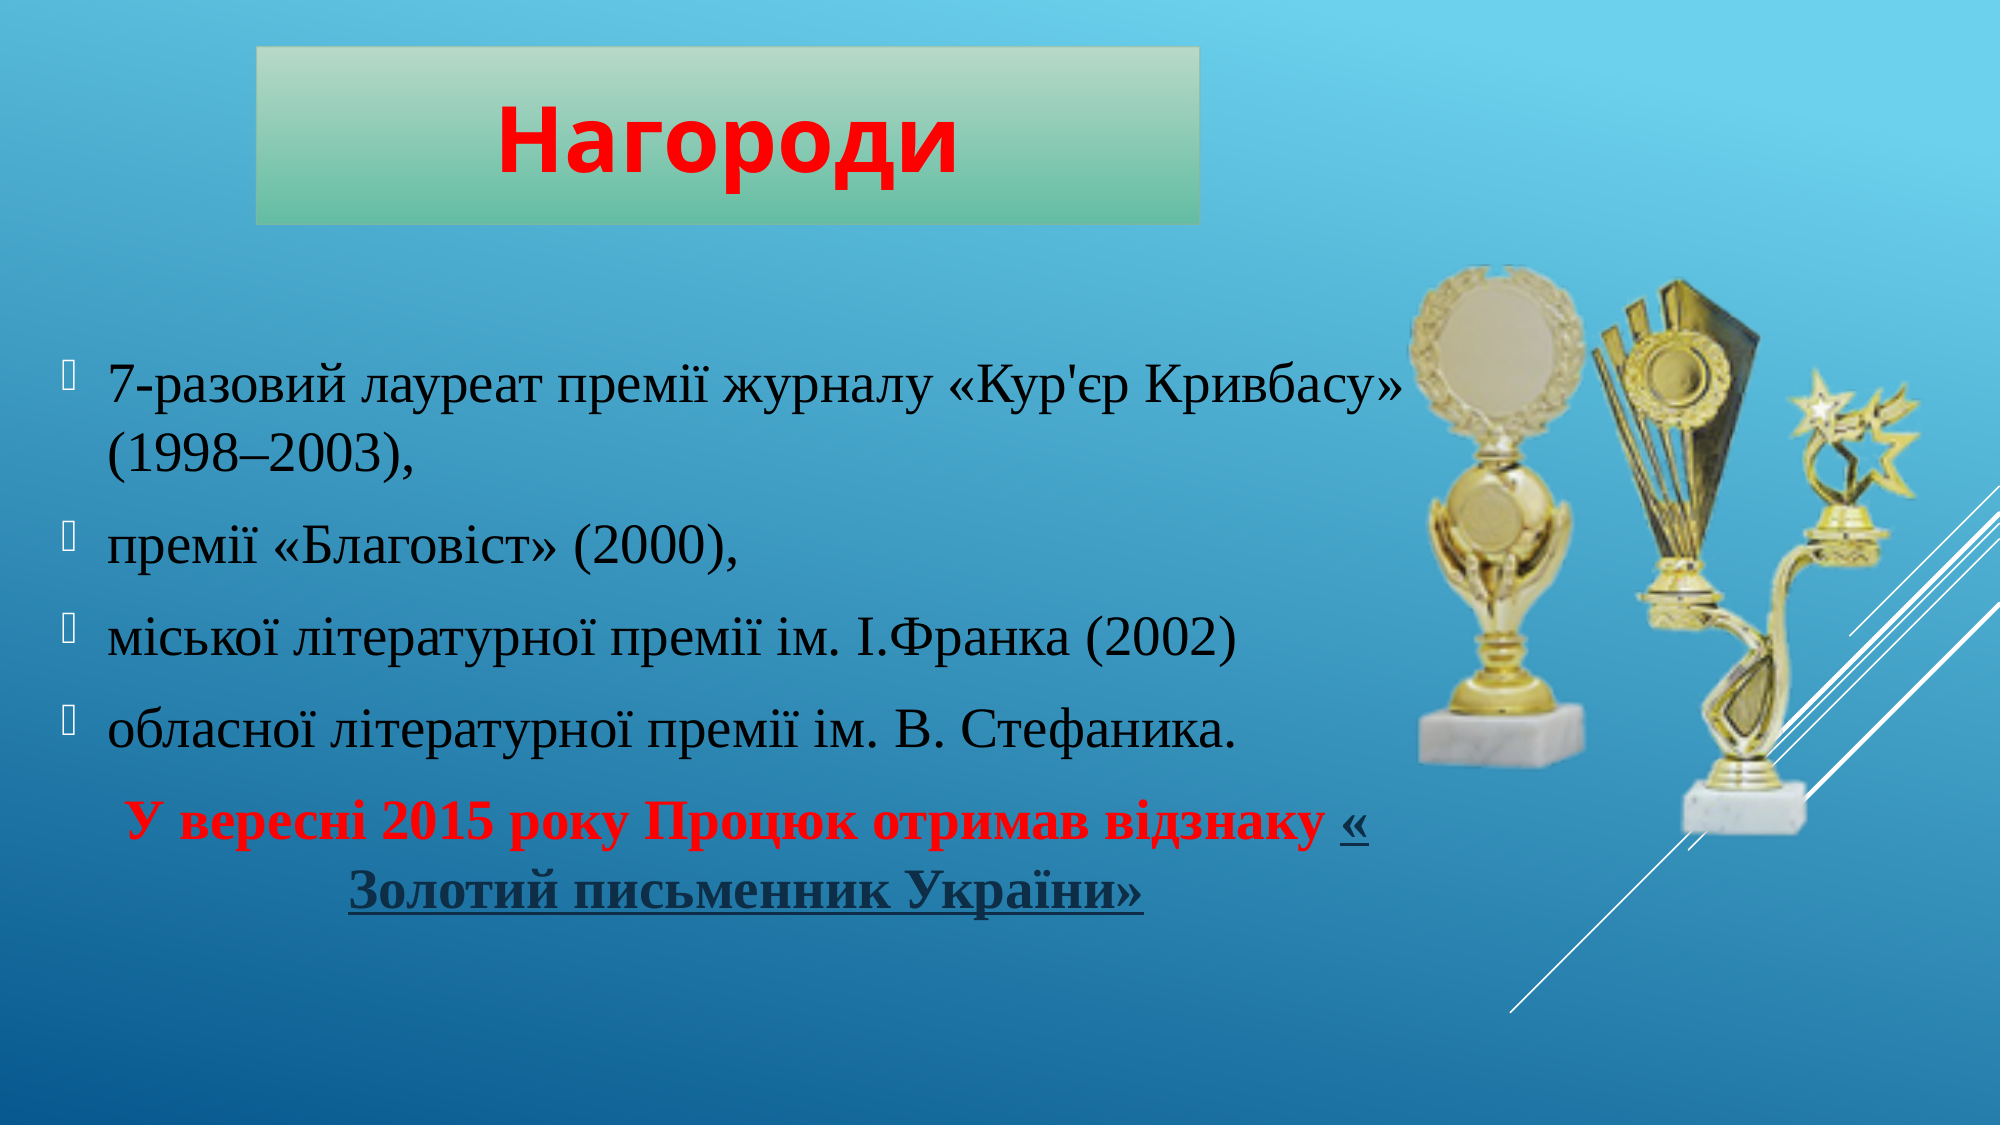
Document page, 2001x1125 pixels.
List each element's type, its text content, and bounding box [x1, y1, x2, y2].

list 7-разовий лауреат премії журналу «Кур'єр Кривбасу» (1998–2003), премії «Благовіст» (2000), міської літературної премії ім. І.Франка (2002) обласної літературної премії ім. В. Стефаника. У вересні 2015 року Процюк отримав відзнаку «Золотий письменник України» [46, 338, 1447, 932]
picture [1335, 254, 1949, 864]
text_box Нагороди [256, 46, 1201, 225]
